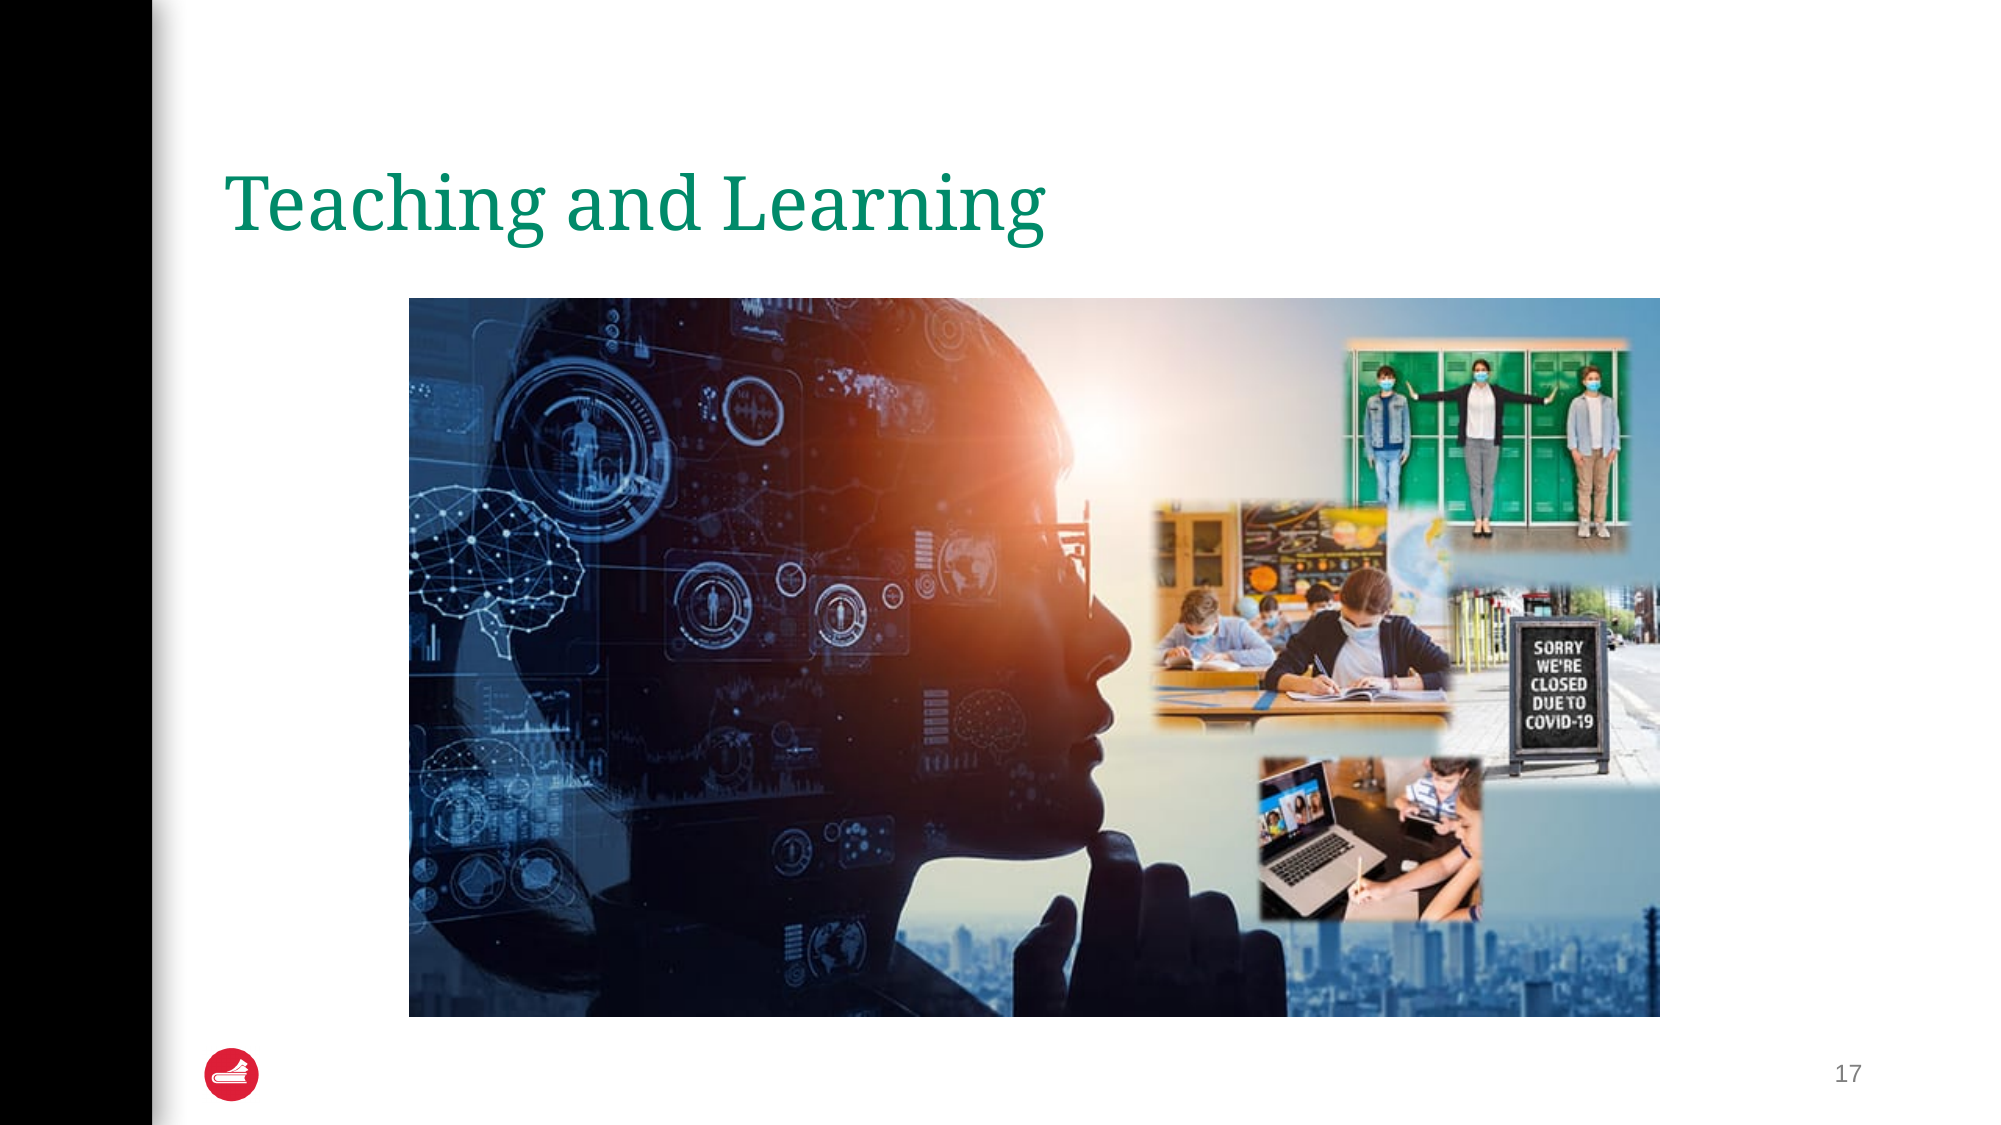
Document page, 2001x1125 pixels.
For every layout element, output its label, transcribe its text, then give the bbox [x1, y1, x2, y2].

title Teaching and Learning [209, 110, 1825, 254]
slide_number 17 [1712, 1042, 1863, 1103]
picture [202, 1046, 260, 1103]
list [409, 298, 1660, 1017]
